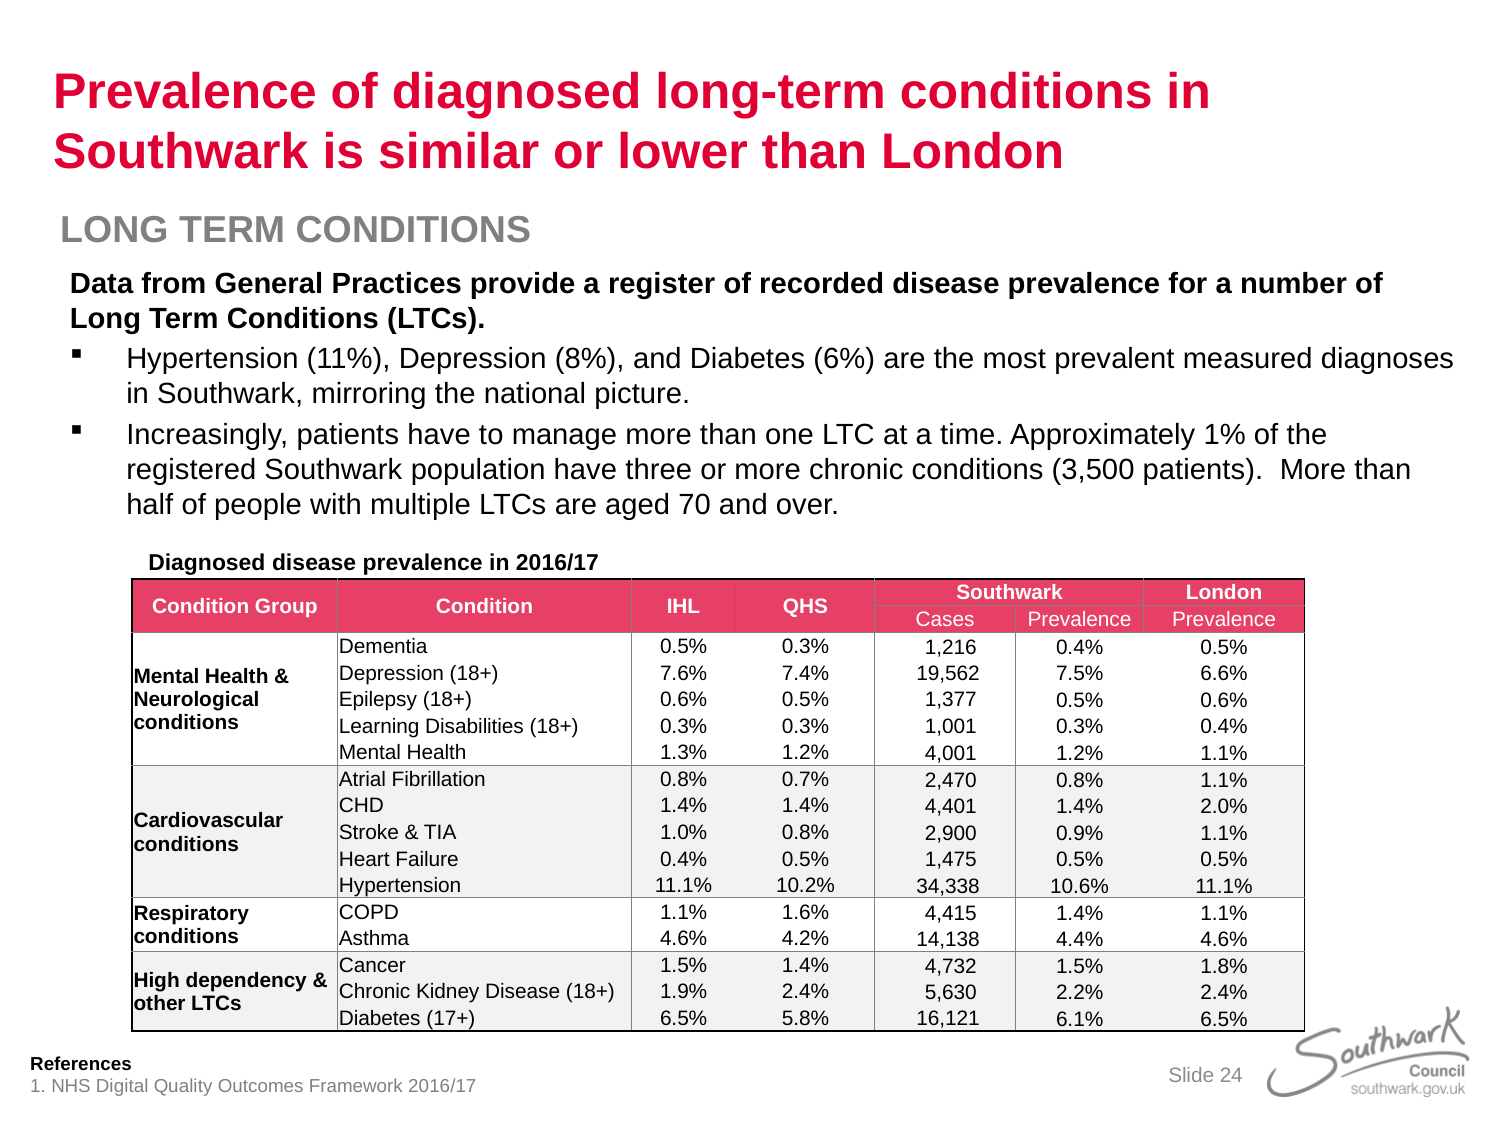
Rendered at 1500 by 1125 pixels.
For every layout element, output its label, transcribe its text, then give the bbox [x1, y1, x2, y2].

table_cell 10.2% [736, 871, 874, 897]
table_cell 4.2% [736, 925, 874, 951]
table_header London [1144, 580, 1304, 605]
table_cell 0.3% [632, 712, 736, 738]
table_cell Chronic Kidney Disease (18+) [338, 978, 631, 1004]
table_cell 0.4% [632, 845, 736, 871]
table_cell 1.1% [1144, 898, 1304, 925]
table_cell 2.4% [736, 978, 874, 1004]
table_cell 1.5% [1016, 952, 1144, 978]
table_cell 11.1% [1144, 871, 1304, 897]
table_cell 1.8% [1144, 952, 1304, 978]
table_cell CHD [338, 792, 631, 818]
table_cell 1,001 [875, 712, 1015, 738]
table_cell 1.5% [632, 952, 736, 978]
table_cell 2,900 [875, 818, 1015, 845]
table_cell Mental Health [338, 738, 631, 765]
table_cell 2.2% [1016, 978, 1144, 1004]
table_cell 1.4% [736, 792, 874, 818]
table_cell 7.4% [736, 659, 874, 685]
text_box Data from General Practices provide a register of recorded disease prevalence for a number of Long Term Conditions (LTCs). Hypertension (11%), Depression (8%), and Diabetes (6%) are the most prevalent measured diagnoses in Southwark, mirroring the national picture. Increasingly, patients have to manage more than one LTC at a time. Approximately 1% of the registered Southwark population have three or more chronic conditions (3,500 patients). More than half of people with multiple LTCs are aged 70 and over. [54, 256, 1472, 805]
table_cell 11.1% [632, 871, 736, 897]
table_cell 4.6% [1144, 925, 1304, 951]
table_cell Heart Failure [338, 845, 631, 871]
table_cell 1.4% [632, 792, 736, 818]
table_cell Mental Health & Neurological conditions [133, 633, 337, 765]
table_cell 6.5% [632, 1004, 736, 1030]
table_cell Cardiovascular conditions [133, 766, 337, 897]
table_cell Learning Disabilities (18+) [338, 712, 631, 738]
table_cell 0.4% [1016, 633, 1144, 659]
table_cell 1.2% [1016, 738, 1144, 765]
table_cell 1.4% [1016, 792, 1144, 818]
table_cell 1.1% [1144, 818, 1304, 845]
table_cell 1,377 [875, 685, 1015, 712]
table_cell Prevalence [1016, 606, 1143, 632]
table_cell 1.2% [736, 738, 874, 765]
title Prevalence of diagnosed long-term conditions in Southwark is similar or lower than London [38, 40, 1418, 198]
table_cell 1.4% [1016, 898, 1144, 925]
table_cell 0.5% [1016, 685, 1144, 712]
table_cell Depression (18+) [338, 659, 631, 685]
text_box Diagnosed disease prevalence in 2016/17 [133, 539, 615, 578]
table_cell Hypertension [338, 871, 631, 897]
table_cell Cases [875, 606, 1015, 632]
table_header Condition Group [133, 580, 337, 632]
table_cell 7.6% [632, 659, 736, 685]
table_cell 0.4% [1144, 712, 1304, 738]
table_cell 0.8% [1016, 766, 1144, 792]
table_cell 7.5% [1016, 659, 1144, 685]
table_cell Epilepsy (18+) [338, 685, 631, 712]
table_cell 0.6% [632, 685, 736, 712]
table_header Condition [338, 580, 631, 632]
table_cell 16,121 [875, 1004, 1015, 1030]
table_cell 0.3% [1016, 712, 1144, 738]
table_cell 6.6% [1144, 659, 1304, 685]
table_cell 4,001 [875, 738, 1015, 765]
table_header QHS [736, 580, 874, 632]
table_cell 0.5% [1144, 845, 1304, 871]
table_cell COPD [338, 898, 631, 925]
table_cell 1.1% [1144, 738, 1304, 765]
table_cell 0.5% [736, 685, 874, 712]
table_cell Asthma [338, 925, 631, 951]
slide_number Slide 24 [907, 1044, 1258, 1105]
table_cell 0.3% [736, 633, 874, 659]
table_cell 4,401 [875, 792, 1015, 818]
table_cell 1.6% [736, 898, 874, 925]
table_cell 1.1% [632, 898, 736, 925]
table_cell 0.6% [1144, 685, 1304, 712]
table_cell 1.1% [1144, 766, 1304, 792]
table_cell 1.9% [632, 978, 736, 1004]
table_cell 0.8% [736, 818, 874, 845]
table_cell 1.3% [632, 738, 736, 765]
table_cell 0.9% [1016, 818, 1144, 845]
table_cell 0.8% [632, 766, 736, 792]
picture [1259, 997, 1479, 1103]
table_cell 1,475 [875, 845, 1015, 871]
table_cell 34,338 [875, 871, 1015, 897]
table_header Southwark [875, 580, 1143, 605]
table_cell 0.5% [632, 633, 736, 659]
table_cell 6.5% [1144, 1004, 1304, 1030]
table_cell 2.0% [1144, 792, 1304, 818]
table_cell 0.5% [736, 845, 874, 871]
table_cell Respiratory conditions [133, 898, 337, 951]
table_cell 4,415 [875, 898, 1015, 925]
table_cell 5,630 [875, 978, 1015, 1004]
table_cell 10.6% [1016, 871, 1144, 897]
table_cell Atrial Fibrillation [338, 766, 631, 792]
table_cell Diabetes (17+) [338, 1004, 631, 1030]
table_header IHL [632, 580, 736, 632]
table_cell Stroke & TIA [338, 818, 631, 845]
table_cell 4,732 [875, 952, 1015, 978]
table_cell Prevalence [1144, 606, 1304, 632]
table_cell 0.5% [1016, 845, 1144, 871]
text_box References 1. NHS Digital Quality Outcomes Framework 2016/17 [15, 1044, 907, 1104]
table_cell 5.8% [736, 1004, 874, 1030]
table_cell 0.7% [736, 766, 874, 792]
table_cell 6.1% [1016, 1004, 1144, 1030]
table_cell Cancer [338, 952, 631, 978]
table_cell 4.6% [632, 925, 736, 951]
table_cell High dependency & other LTCs [133, 952, 337, 1030]
table_cell 0.5% [1144, 633, 1304, 659]
text_box LONG TERM CONDITIONS [45, 197, 768, 257]
table_cell 0.3% [736, 712, 874, 738]
table_cell 2,470 [875, 766, 1015, 792]
table_cell 19,562 [875, 659, 1015, 685]
table_cell 14,138 [875, 925, 1015, 951]
table_cell 4.4% [1016, 925, 1144, 951]
table_cell 1.4% [736, 952, 874, 978]
table_cell Dementia [338, 633, 631, 659]
table_cell 1,216 [875, 633, 1015, 659]
table_cell 1.0% [632, 818, 736, 845]
table_cell 2.4% [1144, 978, 1304, 1004]
